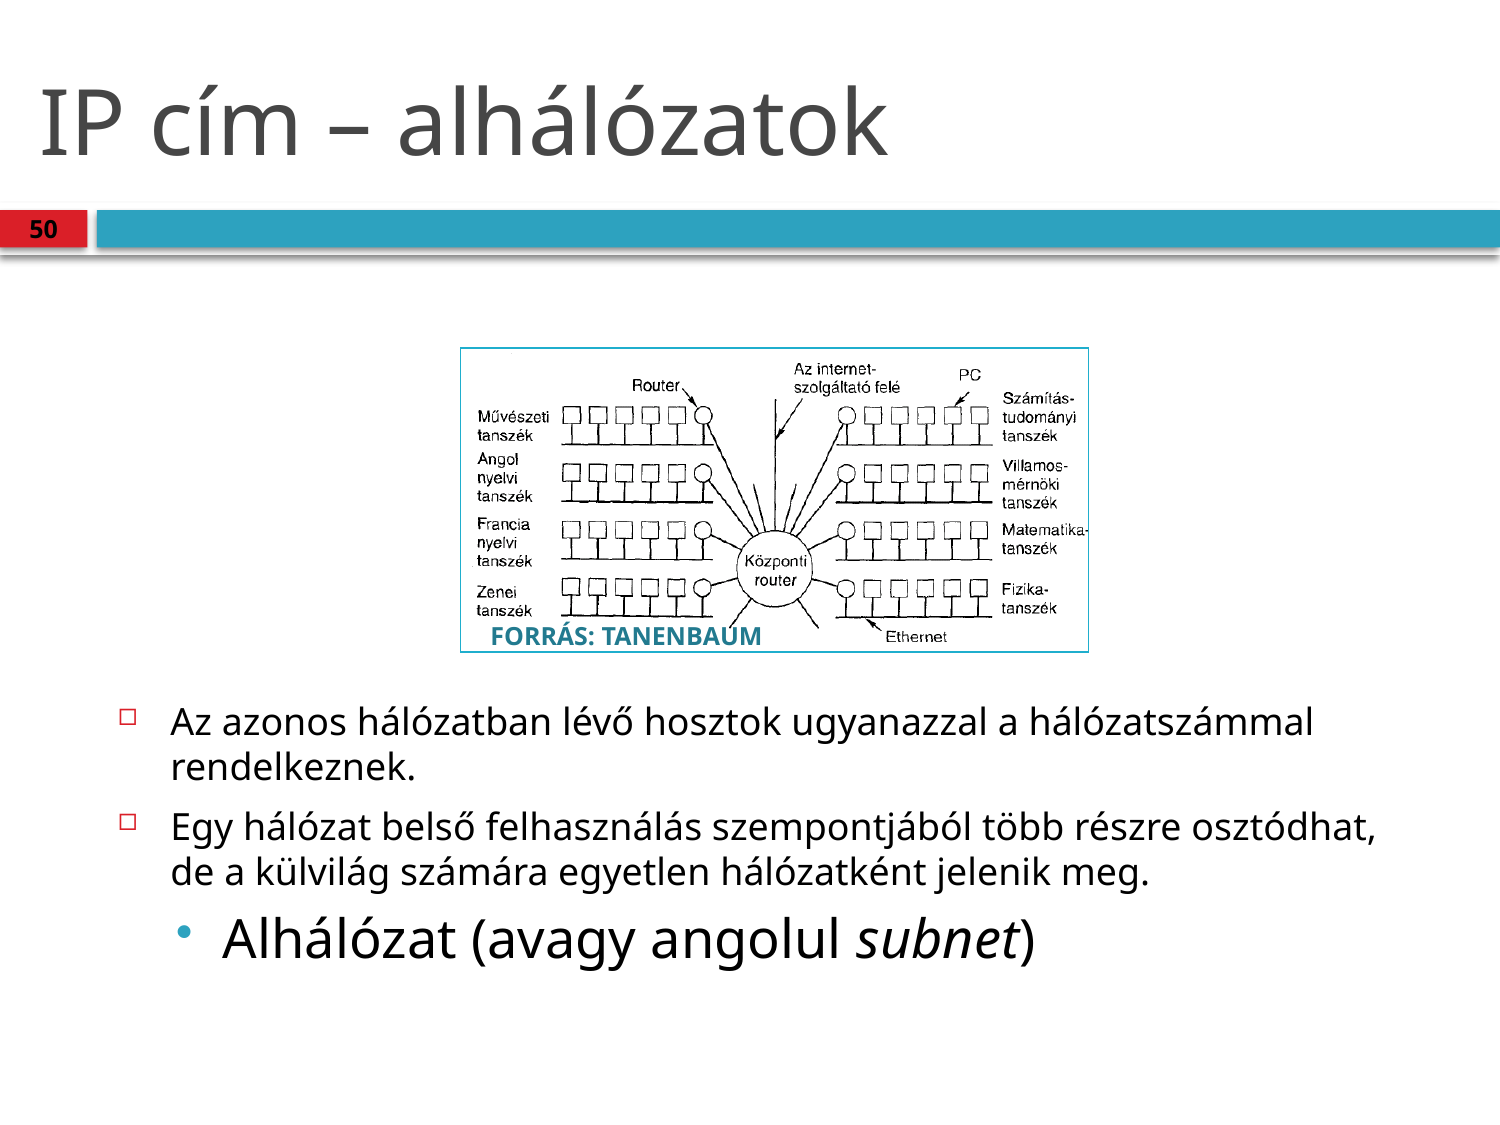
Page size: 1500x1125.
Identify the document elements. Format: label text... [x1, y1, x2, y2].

title IP cím – alhálózatok [24, 37, 1475, 200]
list Az azonos hálózatban lévő hosztok ugyanazzal a hálózatszámmal rendelkeznek. Egy hálózat belső felhasználás szempontjából több részre osztódhat, de a külvilág számára egyetlen hálózatként jelenik meg. Alhálózat (avagy angolul subnet) [103, 690, 1446, 938]
picture [461, 348, 1088, 652]
slide_number 50 [0, 206, 88, 257]
